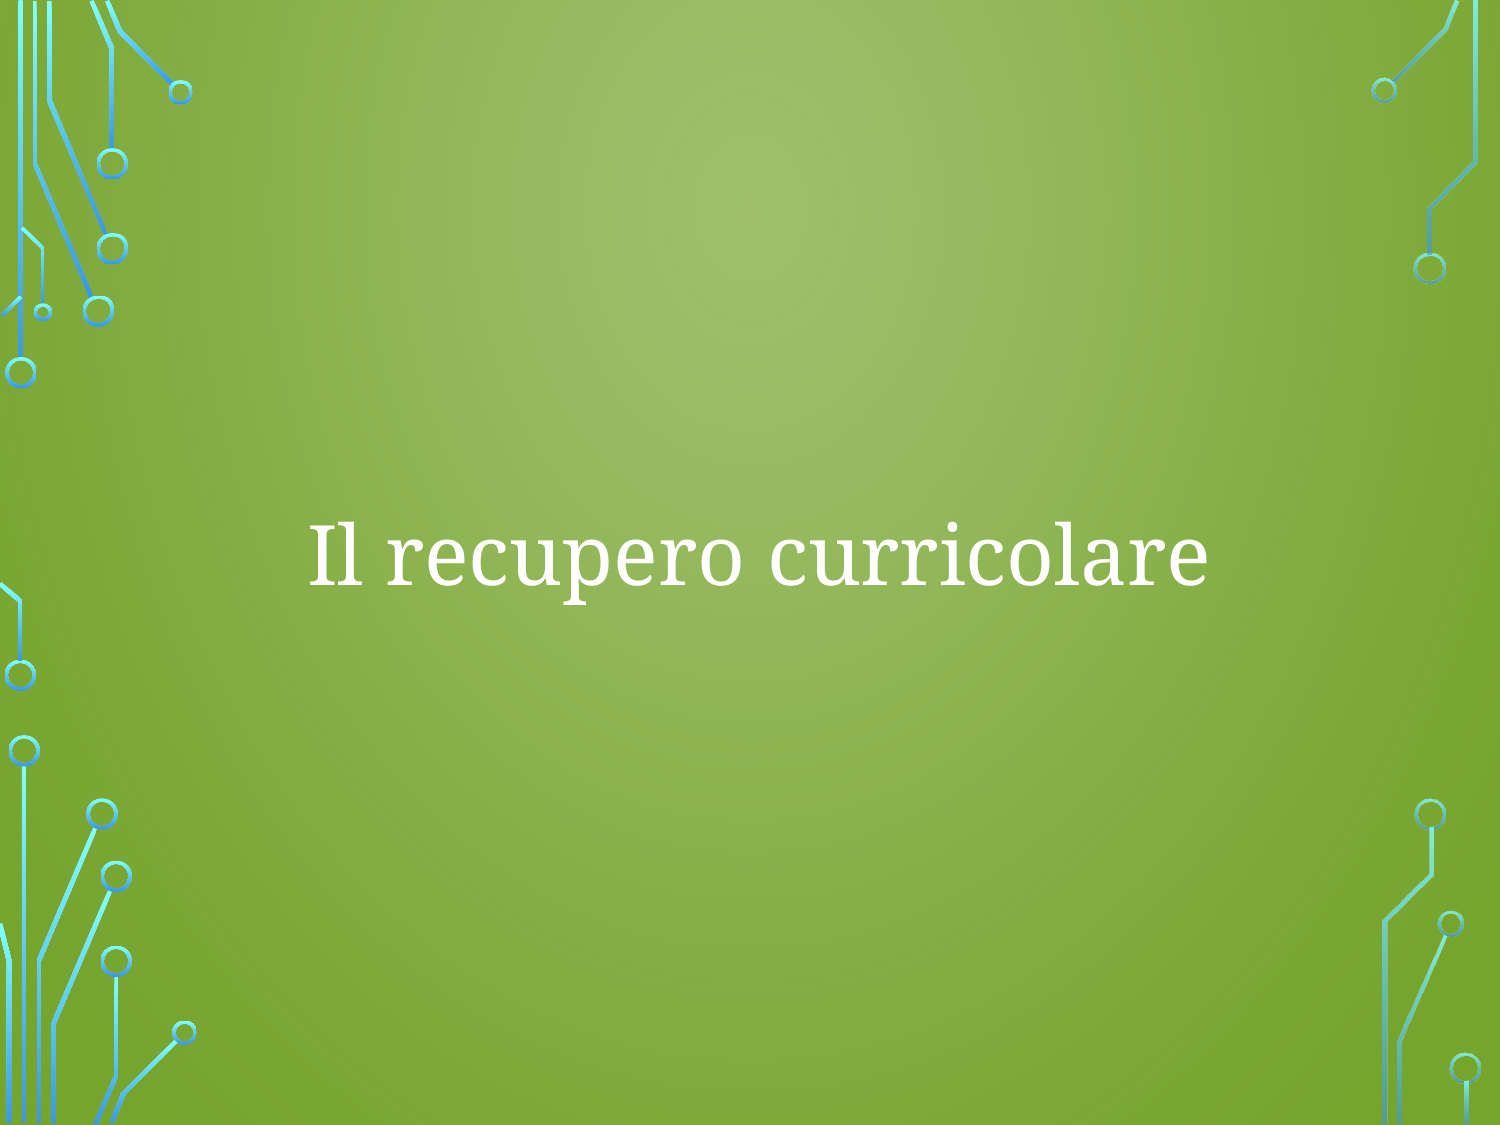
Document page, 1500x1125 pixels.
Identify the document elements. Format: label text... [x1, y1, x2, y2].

text_box Il recupero curricolare [147, 494, 1372, 631]
